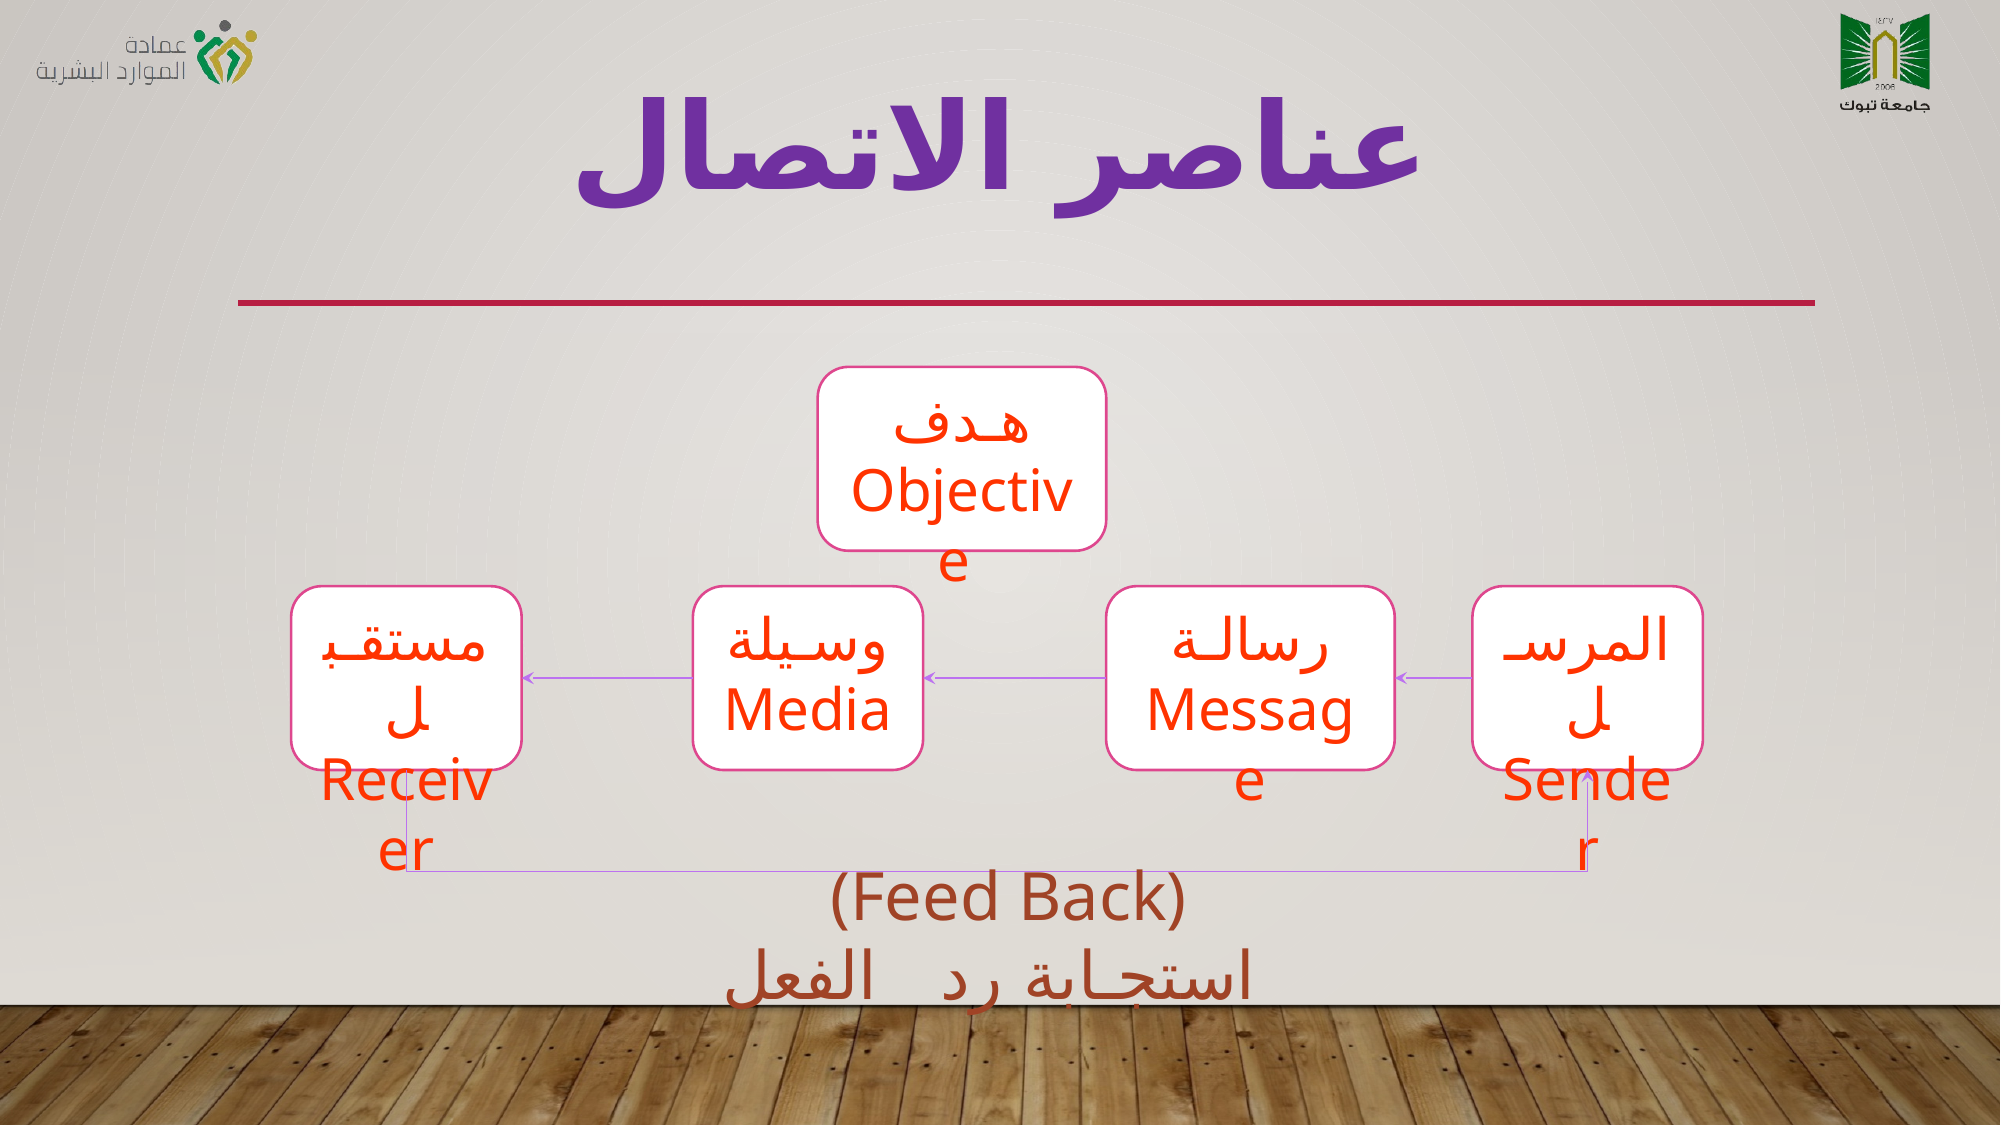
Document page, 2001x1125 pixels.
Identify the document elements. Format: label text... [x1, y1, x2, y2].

text_box (Feed Back) استجـابة رد الفعل [1000, 846, 1296, 920]
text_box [996, 179, 1000, 677]
text_box رسالـة Message [1104, 584, 1397, 772]
picture [0, 1005, 996, 1125]
text_box المرسـل Sender [1471, 584, 1705, 772]
text_box هـدف Objective [816, 365, 996, 553]
picture [1813, 4, 1960, 114]
text_box هـدف Objective [1000, 365, 1108, 553]
text_box وسـيلة Media [691, 584, 925, 772]
text_box مستقـبل Receiver [289, 584, 523, 772]
text_box (Feed Back) استجـابة رد الفعل [704, 846, 996, 920]
picture [26, 0, 264, 106]
title عناصر الاتصال [249, 78, 1750, 226]
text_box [996, 679, 1000, 1125]
picture [1000, 1005, 2000, 1125]
